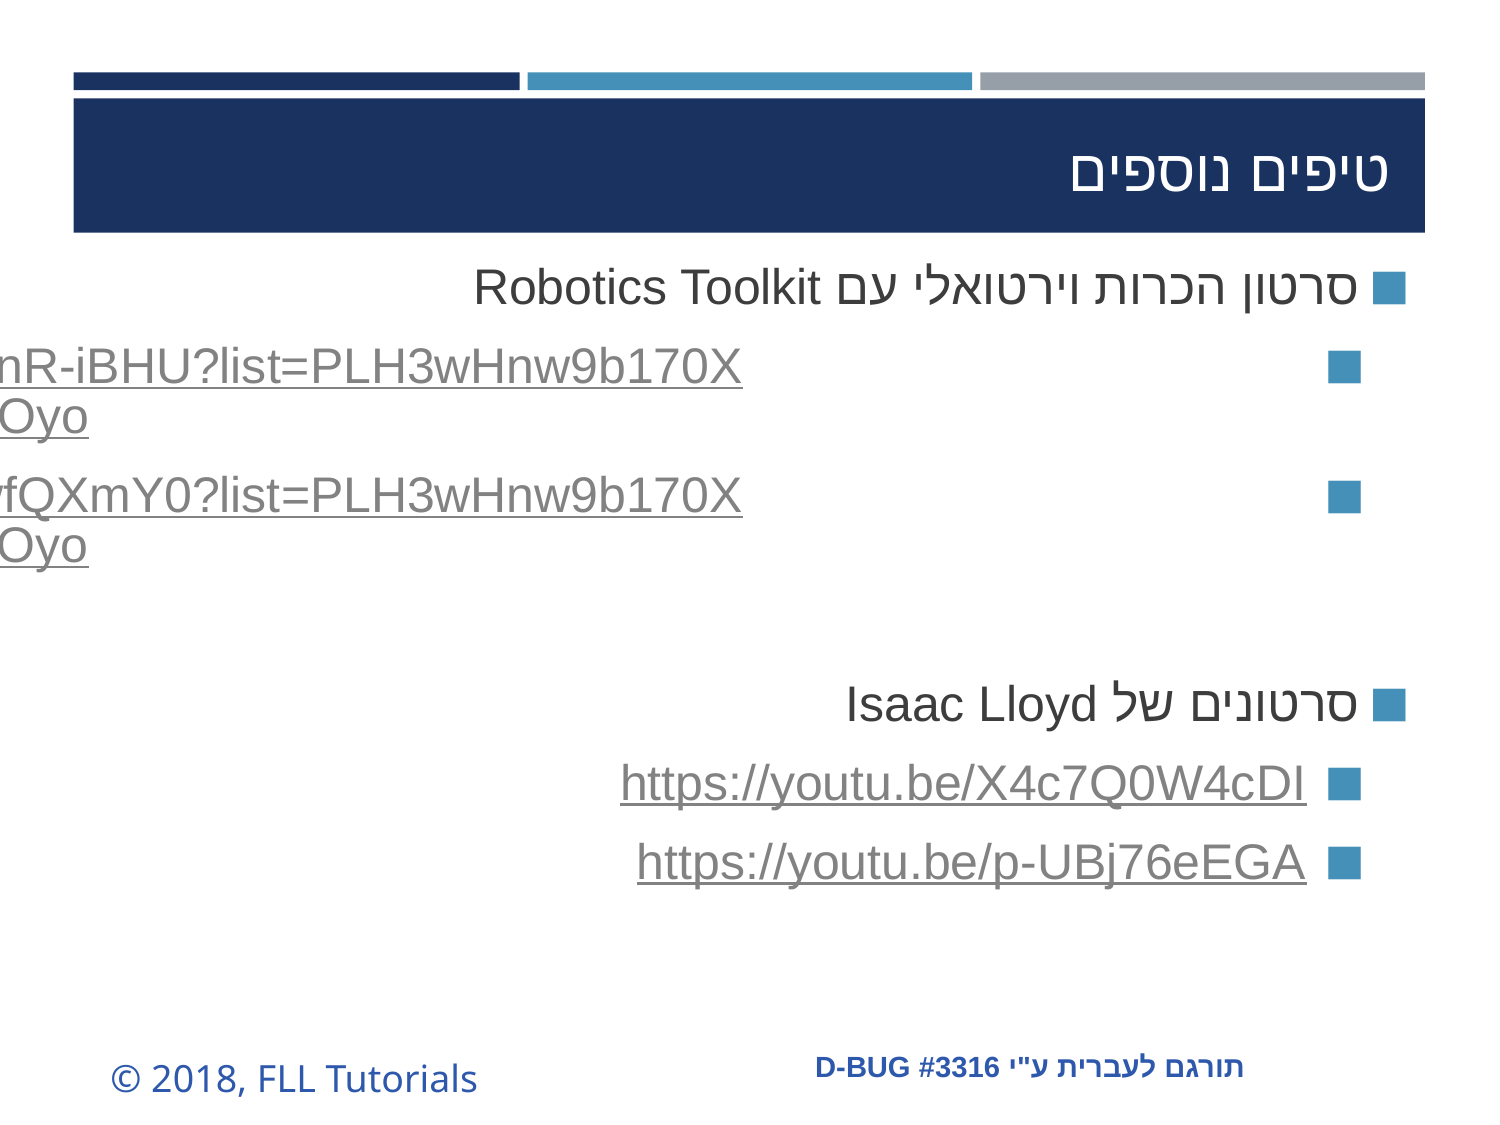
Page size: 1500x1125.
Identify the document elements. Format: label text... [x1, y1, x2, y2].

footer © 2018, FLL Tutorials [95, 1047, 895, 1108]
list סרטון הכרות וירטואלי עם Robotics Toolkit https://youtu.be/F0bunR-iBHU?list=PLH3wHnw9b170XP7HkZ6wc-FNl_7kxZOyo https://youtu.be/-IaTwfQXmY0?list=PLH3wHnw9b170XP7HkZ6wc-FNl_7kxZOyo סרטונים של Isaac Lloyd https://youtu.be/X4c7Q0W4cDI https://youtu.be/p-UBj76eEGA [73, 246, 1425, 962]
title טיפים נוספים [95, 112, 1406, 211]
text_box תורגם לעברית ע"י D-BUG #3316 [630, 1047, 1430, 1096]
